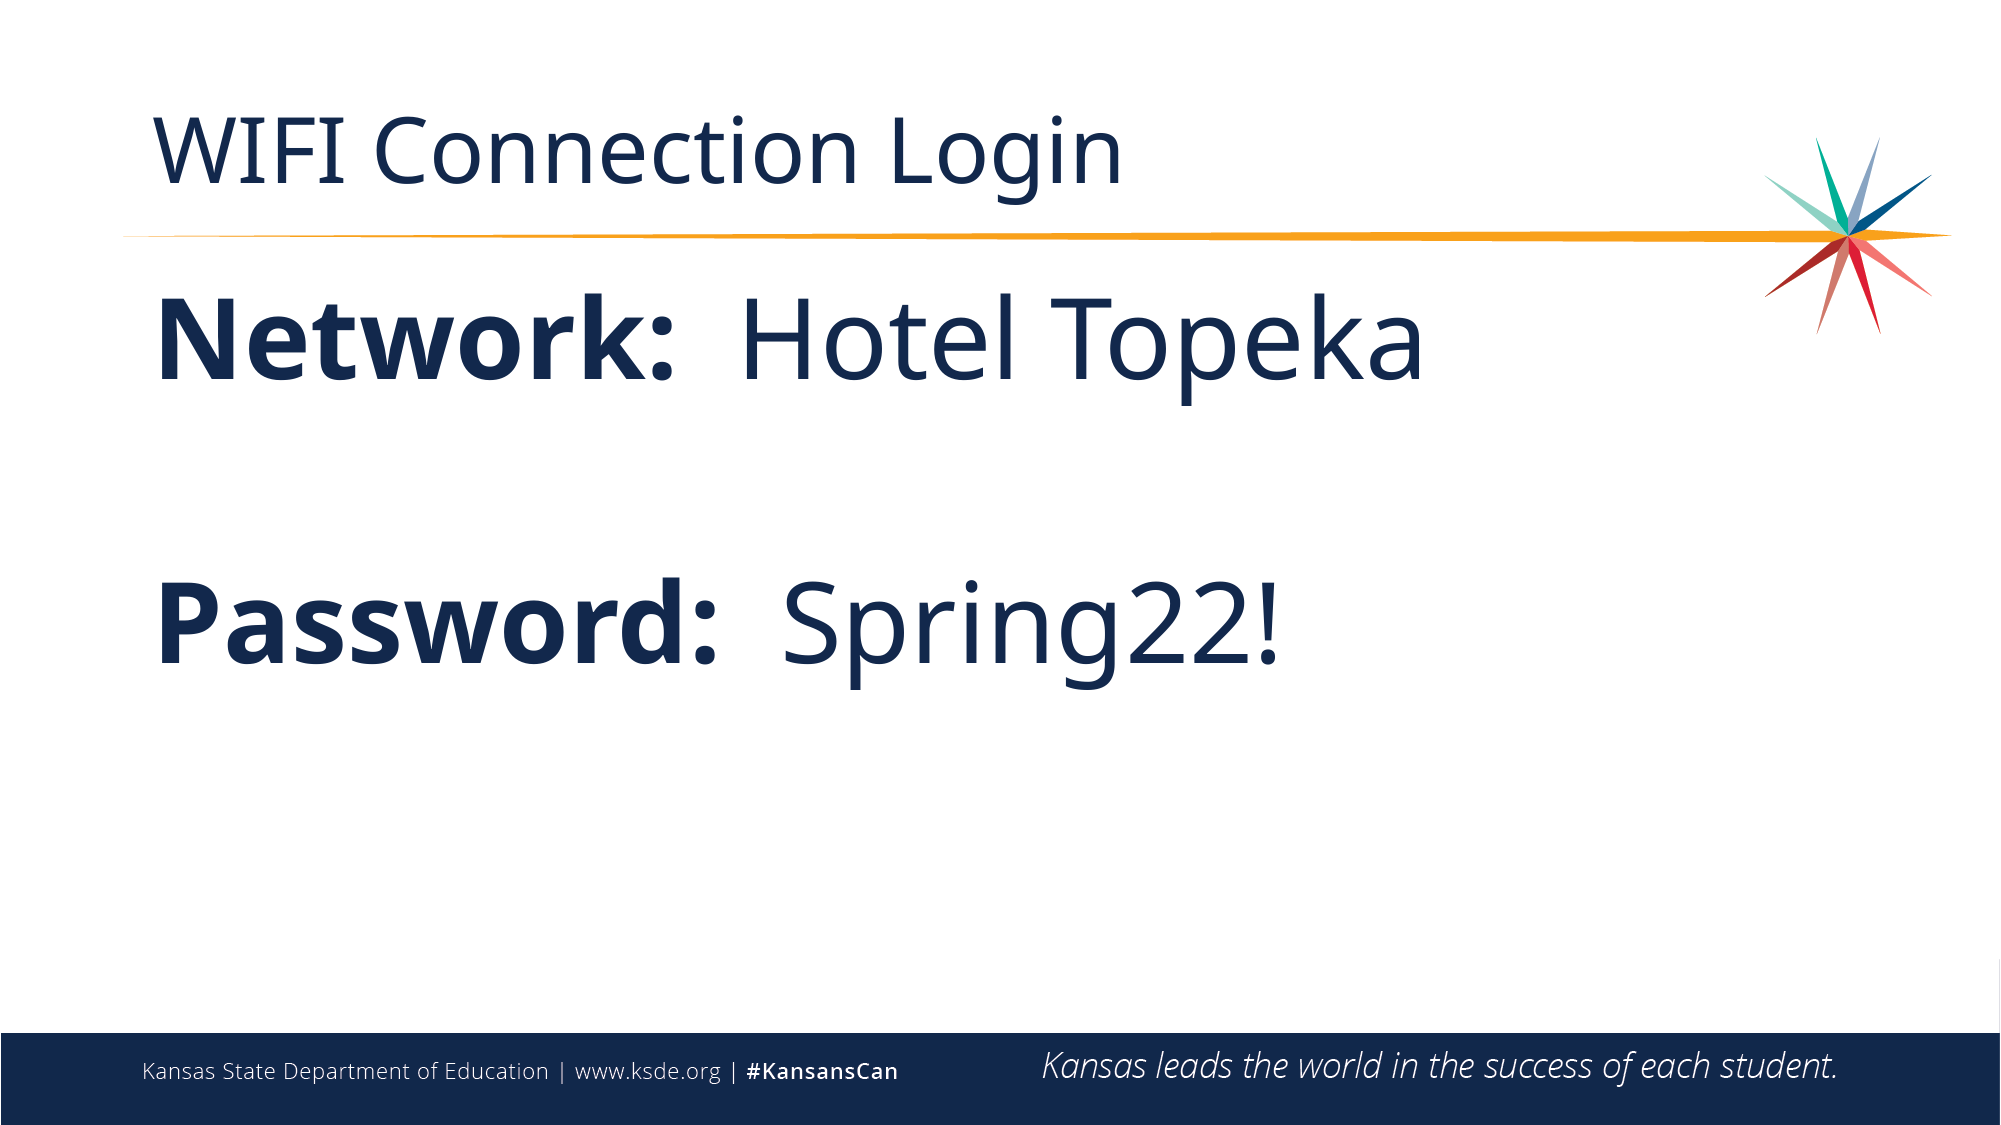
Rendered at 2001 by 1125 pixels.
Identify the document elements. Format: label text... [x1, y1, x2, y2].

title WIFI Connection Login [137, 59, 1940, 249]
list Network: Hotel Topeka Password: Spring22! [137, 274, 1872, 1005]
picture [0, 0, 2000, 1125]
